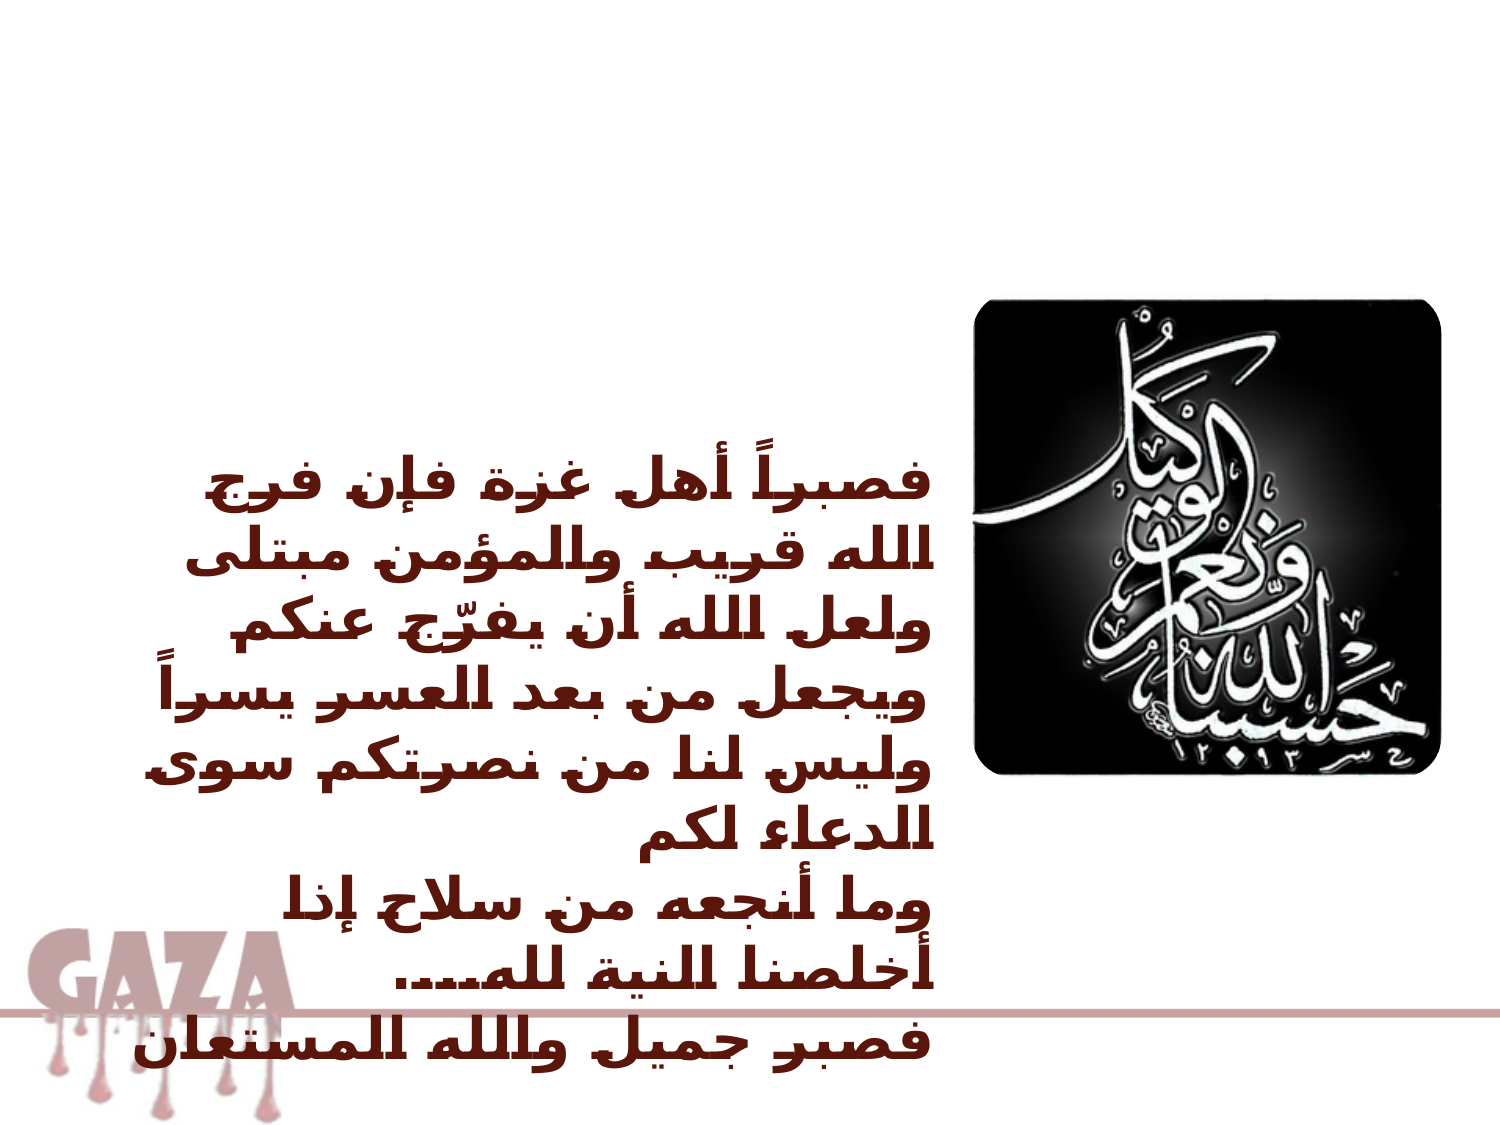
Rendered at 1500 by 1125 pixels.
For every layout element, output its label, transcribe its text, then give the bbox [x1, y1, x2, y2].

picture [972, 292, 1442, 778]
text_box فصبراً أهل غزة فإن فرج الله قريب والمؤمن مبتلى ولعل الله أن يفرّج عنكم ويجعل من بعد العسر يسراً وليس لنا من نصرتكم سوى الدعاء لكم وما أنجعه من سلاح إذا أخلصنا النية لله.... فصبر جميل والله المستعان [93, 433, 950, 1079]
